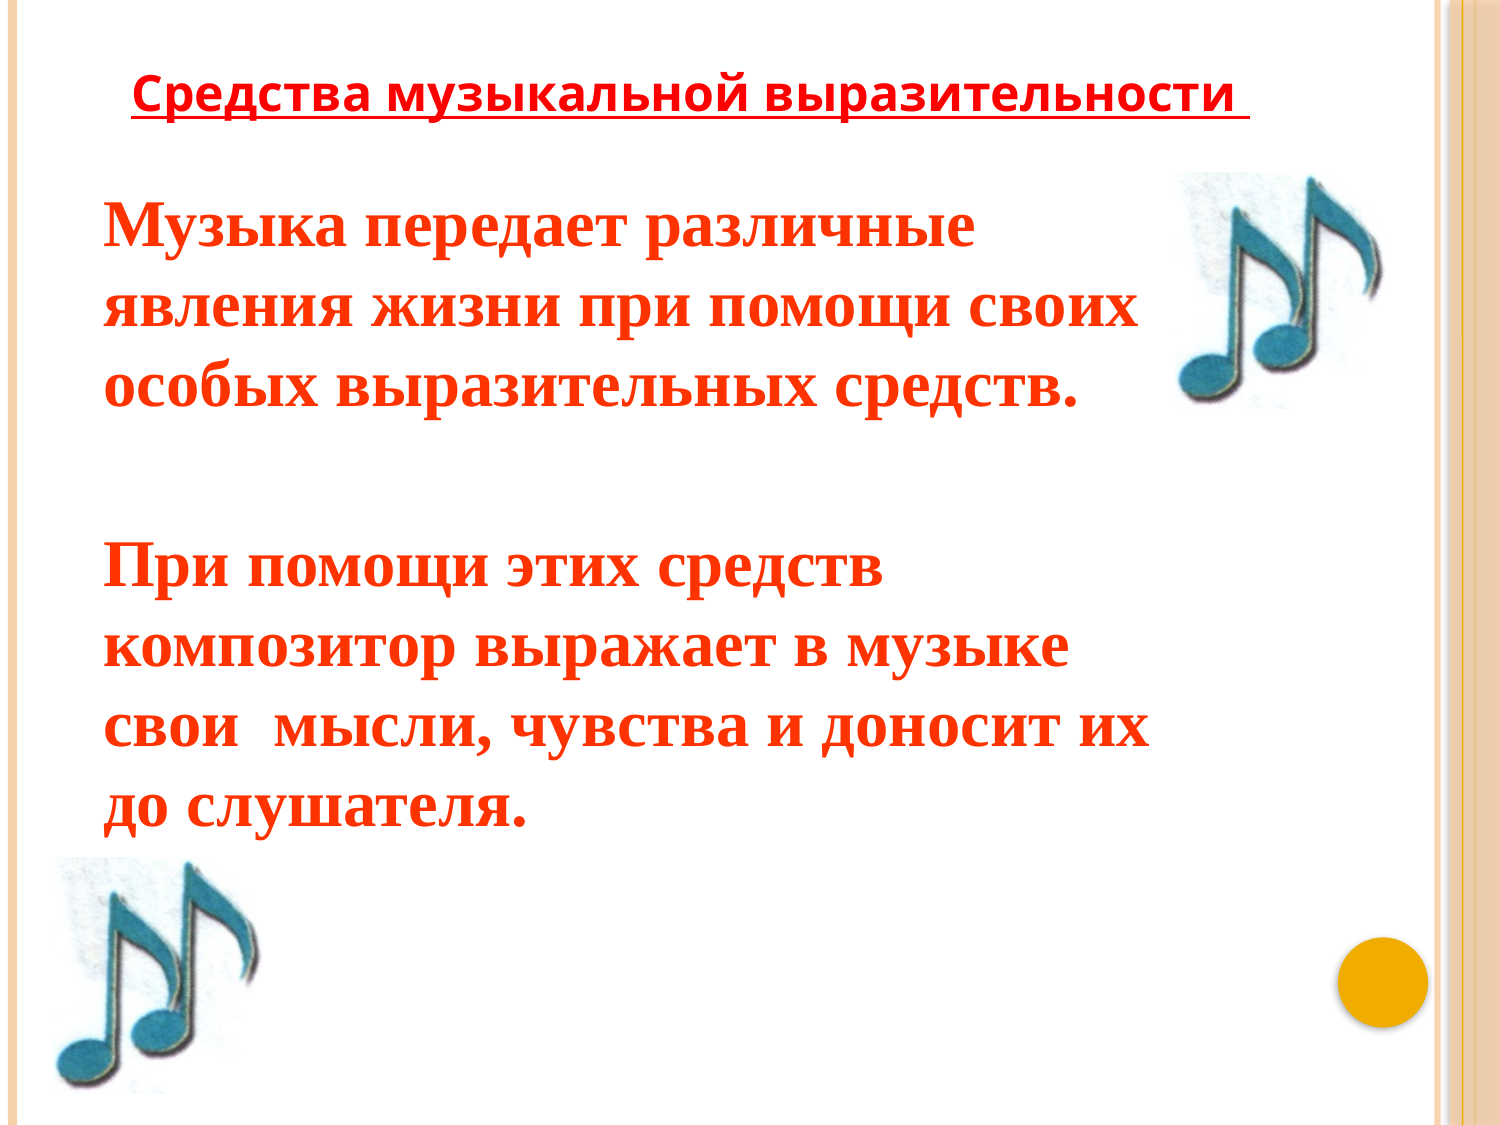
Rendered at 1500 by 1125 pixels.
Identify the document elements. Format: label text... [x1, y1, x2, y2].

picture [52, 857, 264, 1095]
picture [1174, 172, 1386, 410]
text_box Средства музыкальной выразительности [76, 54, 1306, 130]
text_box Музыка передает различные явления жизни при помощи своих особых выразительных средств. При помощи этих средств композитор выражает в музыке свои мысли, чувства и доносит их до слушателя. [88, 172, 1223, 908]
